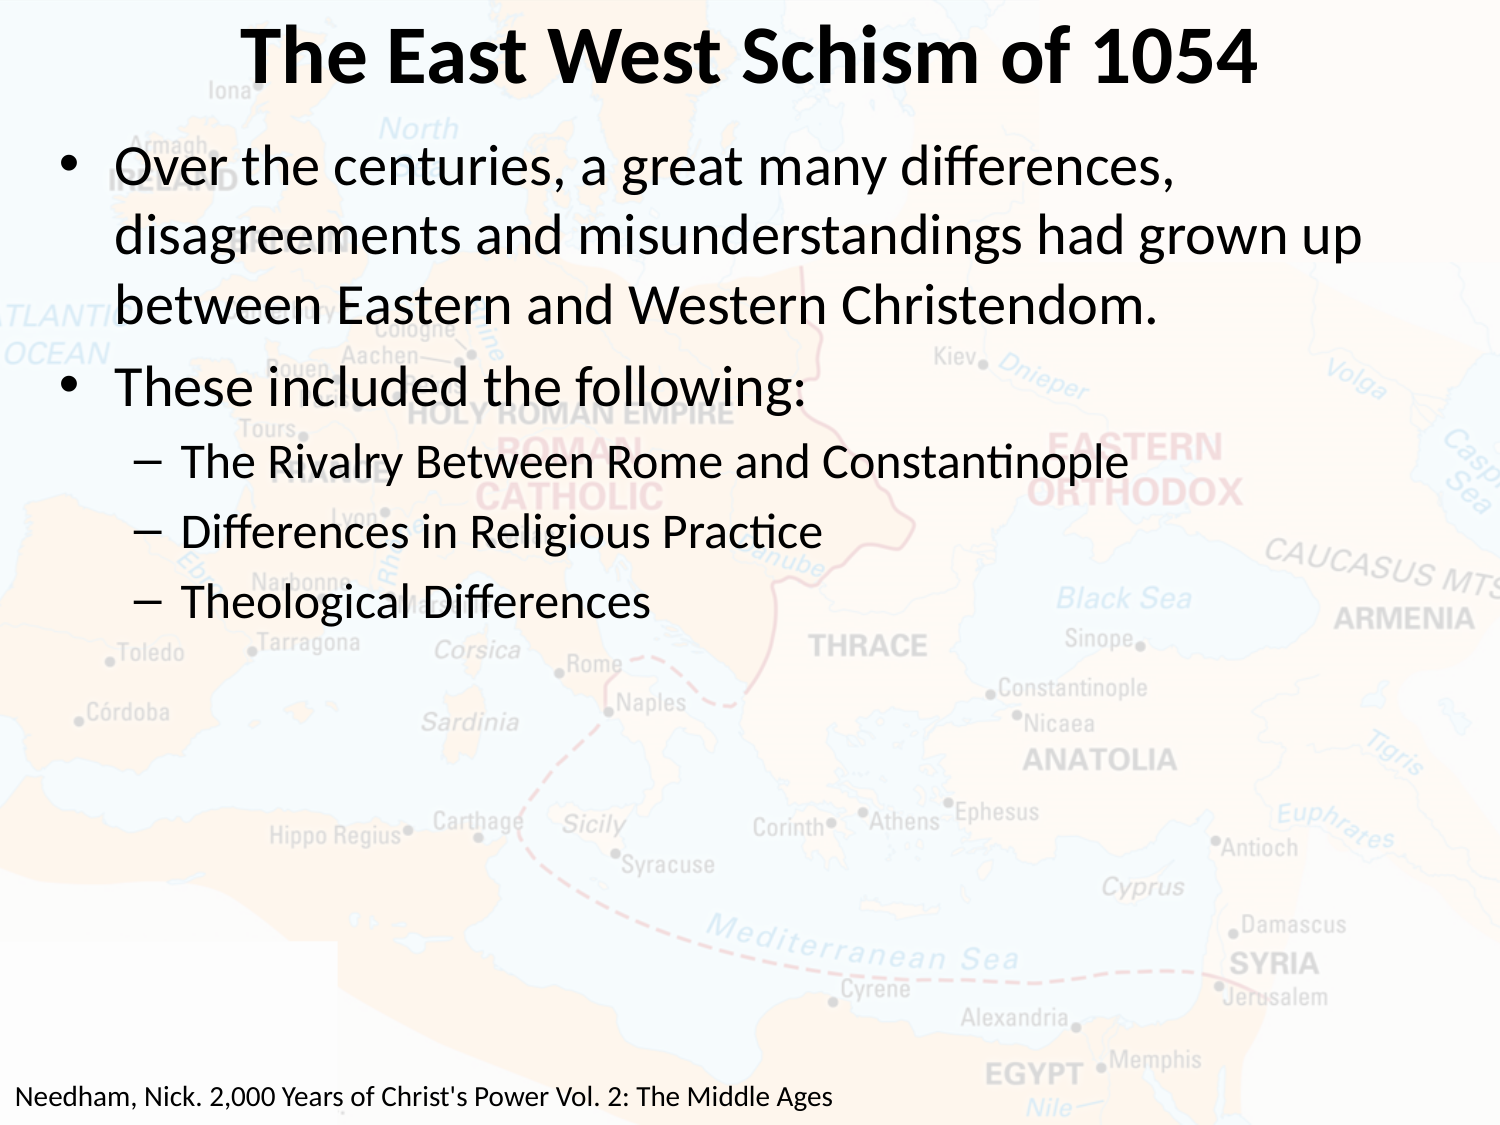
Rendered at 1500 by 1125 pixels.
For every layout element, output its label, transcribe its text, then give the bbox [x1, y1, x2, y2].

list Over the centuries, a great many differences, disagreements and misunderstandings had grown up between Eastern and Western Christendom. These included the following: The Rivalry Between Rome and Constantinople Differences in Religious Practice Theological Differences [43, 119, 1457, 1069]
text_box Needham, Nick. 2,000 Years of Christ's Power Vol. 2: The Middle Ages [0, 1069, 1500, 1120]
title The East West Schism of 1054 [0, 0, 1500, 100]
